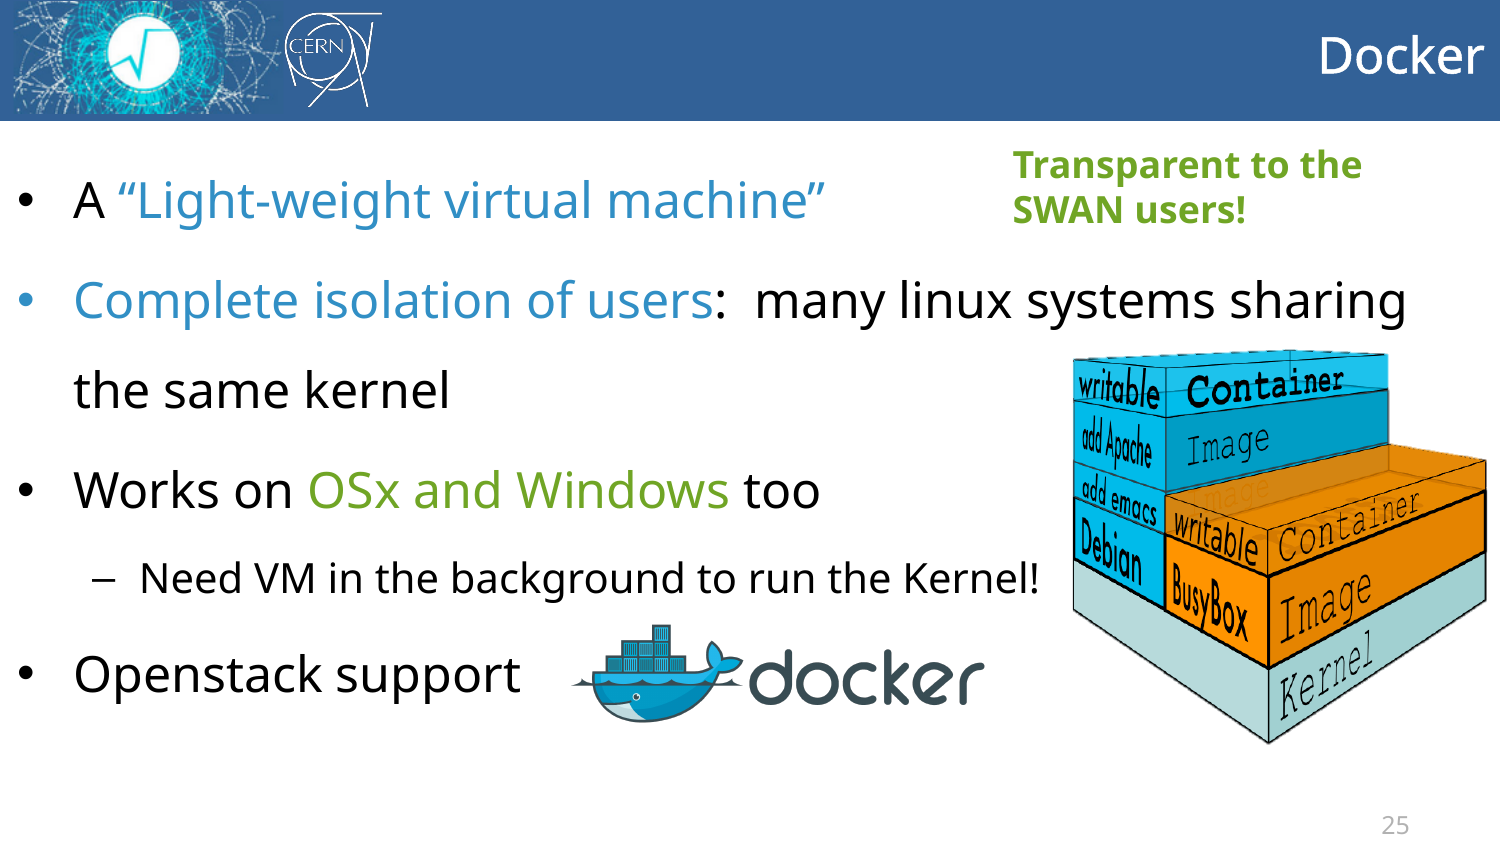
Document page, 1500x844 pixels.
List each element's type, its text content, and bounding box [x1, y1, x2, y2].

picture [0, 0, 1500, 121]
text_box Transparent to the SWAN users! [997, 133, 1453, 238]
picture [1072, 316, 1488, 780]
picture [536, 590, 1019, 757]
list A “Light-weight virtual machine” Complete isolation of users: many linux systems sharing the same kernel Works on OSx and Windows too Need VM in the background to run the Kernel! Openstack support [2, 131, 1472, 844]
title Docker [206, 15, 1500, 91]
